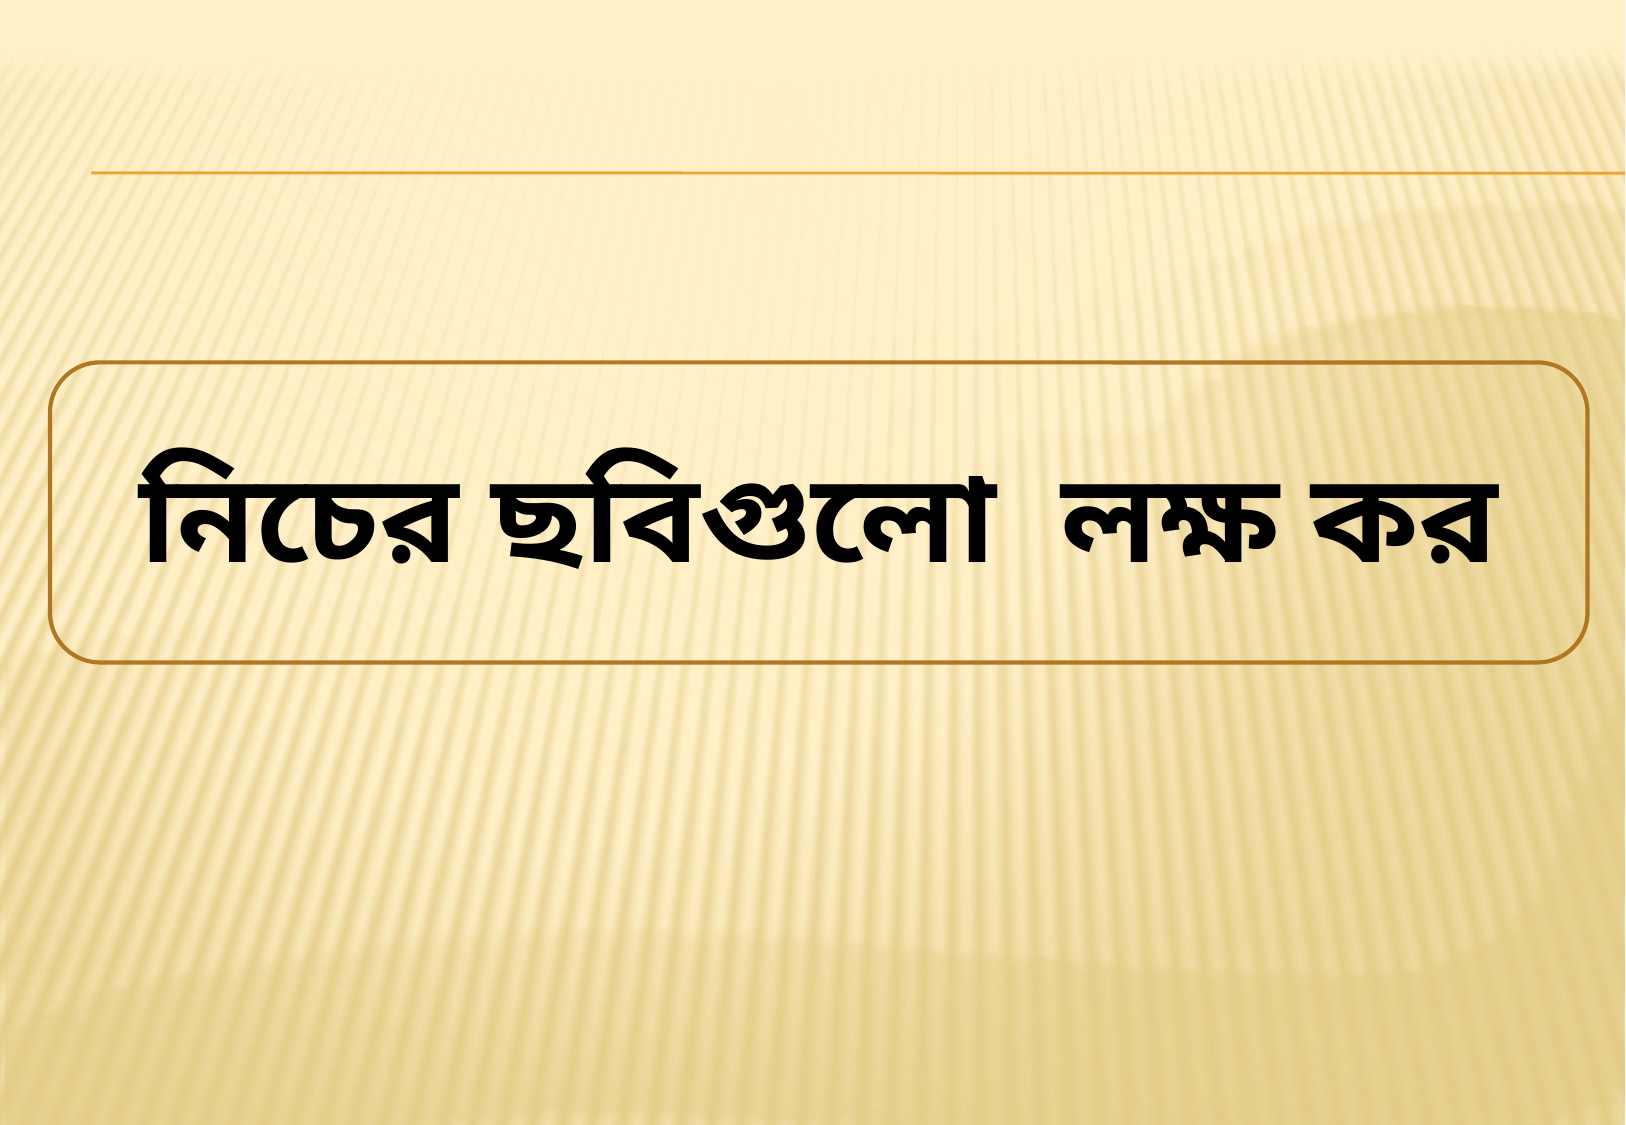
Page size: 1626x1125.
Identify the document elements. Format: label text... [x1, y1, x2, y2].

text_box নিচের ছবিগুলো লক্ষ‍ কর‍‍‍‍‍‍‌‌‌‌‌‌‌‌‌ [47, 360, 1590, 665]
